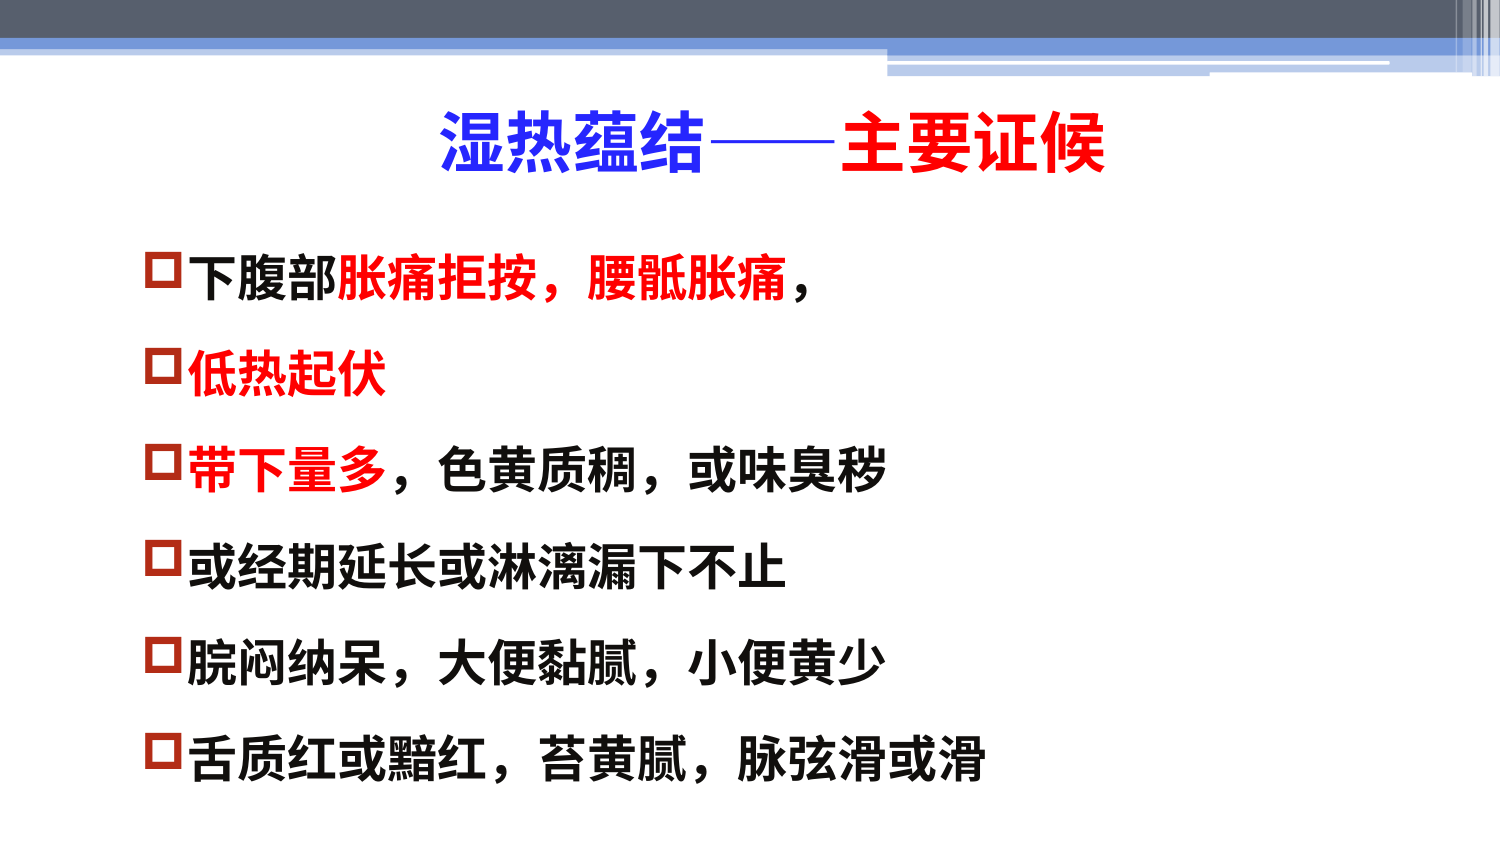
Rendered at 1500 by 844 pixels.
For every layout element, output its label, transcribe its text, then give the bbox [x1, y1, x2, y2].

title 湿热蕴结——主要证候 [153, 65, 1392, 208]
list 下腹部胀痛拒按，腰骶胀痛， 低热起伏 带下量多，色黄质稠，或味臭秽 或经期延长或淋漓漏下不止 脘闷纳呆，大便黏腻，小便黄少 舌质红或黯红，苔黄腻，脉弦滑或滑 [108, 208, 1430, 804]
